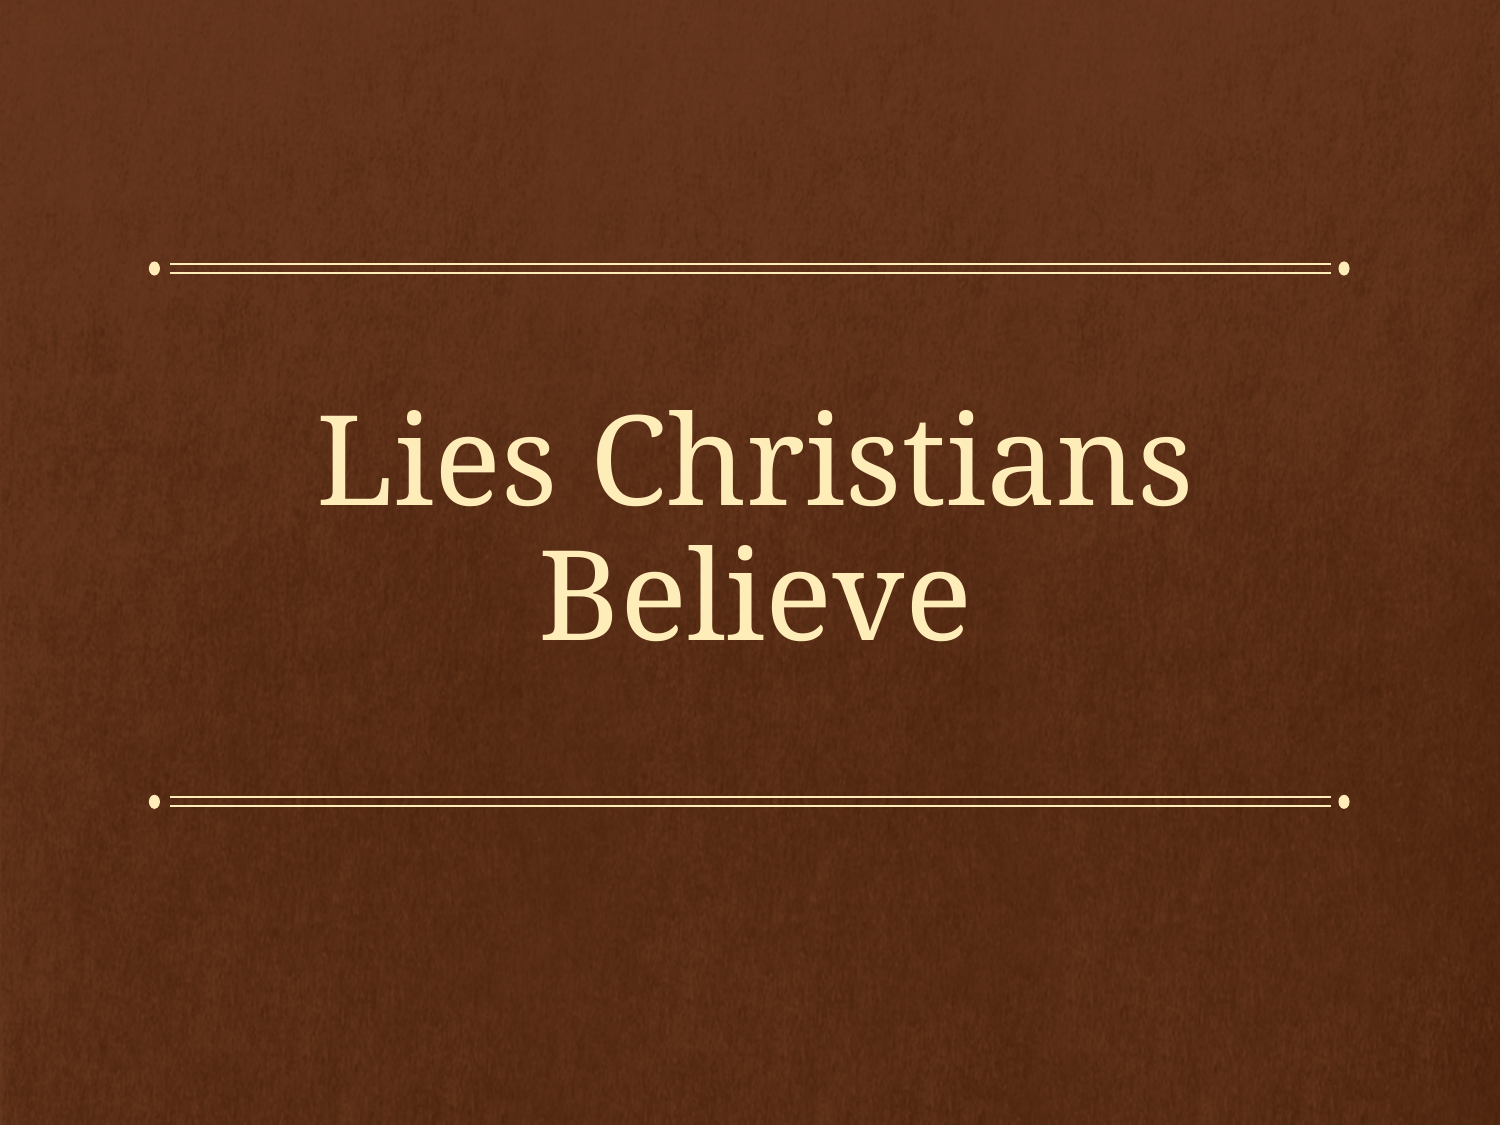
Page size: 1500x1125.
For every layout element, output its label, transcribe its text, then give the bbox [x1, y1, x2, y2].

title Lies Christians Believe [174, 474, 1337, 676]
